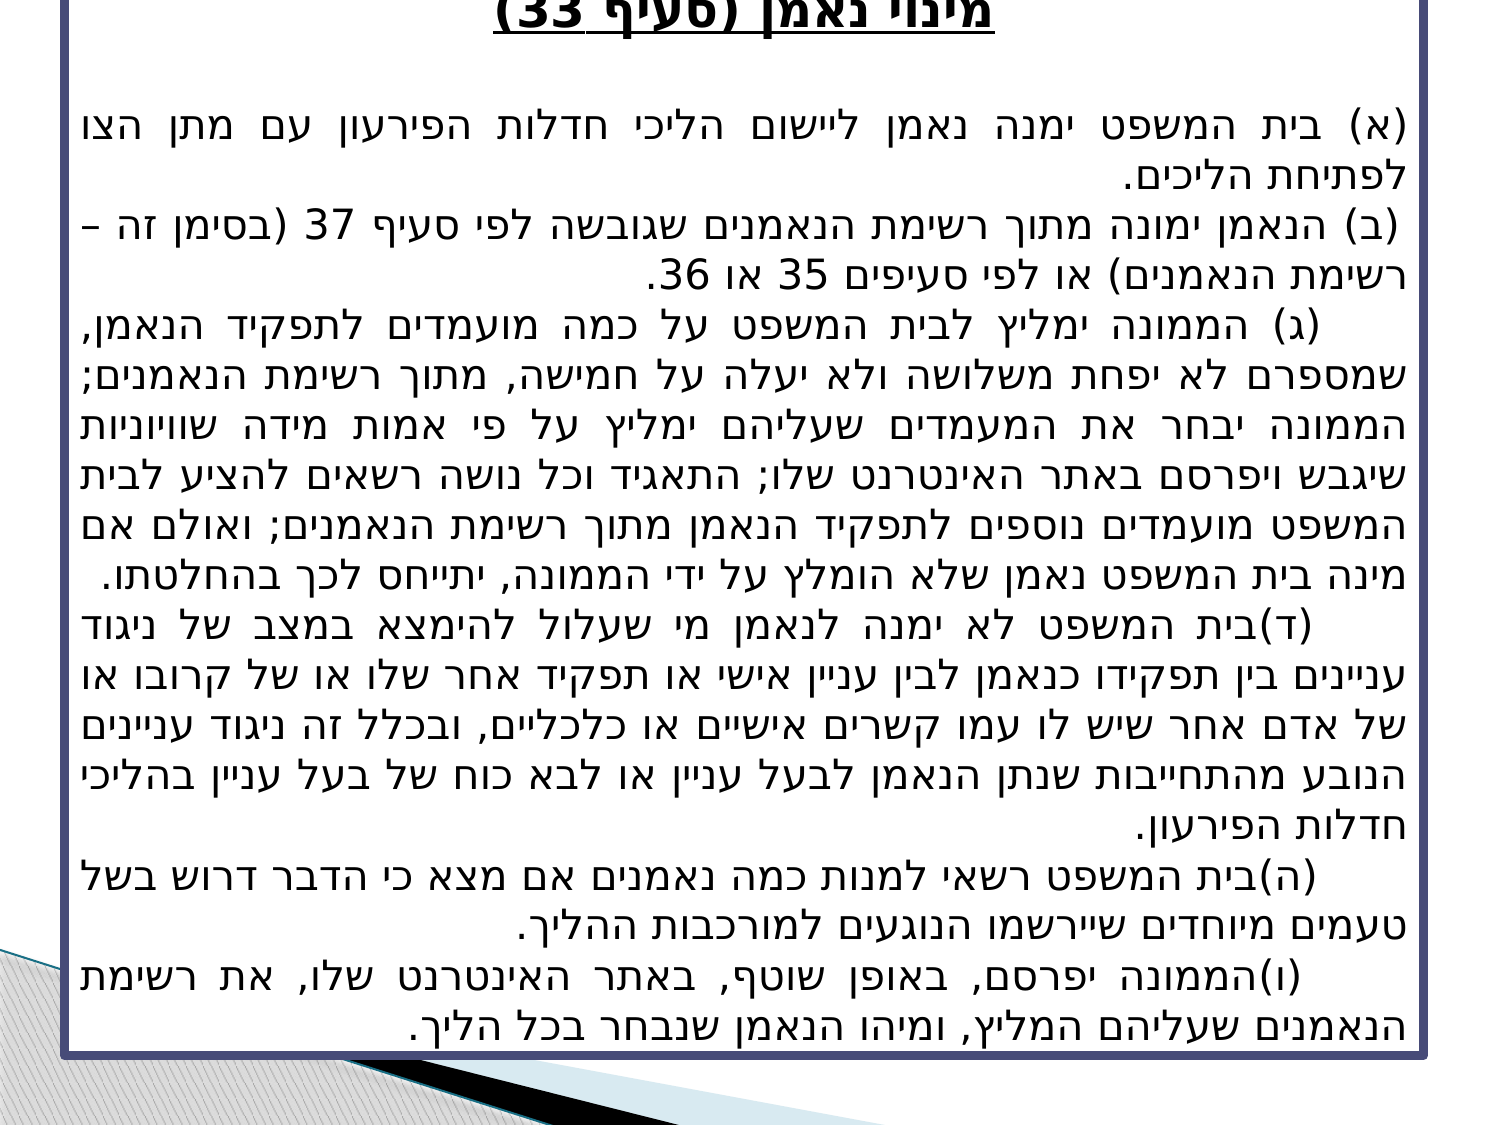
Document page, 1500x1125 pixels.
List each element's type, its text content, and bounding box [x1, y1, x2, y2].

text_box מינוי נאמן (סעיף 33) (א) בית המשפט ימנה נאמן ליישום הליכי חדלות הפירעון עם מתן הצו לפתיחת הליכים. (ב) הנאמן ימונה מתוך רשימת הנאמנים שגובשה לפי סעיף 37 (בסימן זה – רשימת הנאמנים) או לפי סעיפים 35 או 36. (ג) הממונה ימליץ לבית המשפט על כמה מועמדים לתפקיד הנאמן, שמספרם לא יפחת משלושה ולא יעלה על חמישה, מתוך רשימת הנאמנים; הממונה יבחר את המעמדים שעליהם ימליץ על פי אמות מידה שוויוניות שיגבש ויפרסם באתר האינטרנט שלו; התאגיד וכל נושה רשאים להציע לבית המשפט מועמדים נוספים לתפקיד הנאמן מתוך רשימת הנאמנים; ואולם אם מינה בית המשפט נאמן שלא הומלץ על ידי הממונה, יתייחס לכך בהחלטתו. (ד) בית המשפט לא ימנה לנאמן מי שעלול להימצא במצב של ניגוד עניינים בין תפקידו כנאמן לבין עניין אישי או תפקיד אחר שלו או של קרובו או של אדם אחר שיש לו עמו קשרים אישיים או כלכליים, ובכלל זה ניגוד עניינים הנובע מהתחייבות שנתן הנאמן לבעל עניין או לבא כוח של בעל עניין בהליכי חדלות הפירעון. (ה) בית המשפט רשאי למנות כמה נאמנים אם מצא כי הדבר דרוש בשל טעמים מיוחדים שיירשמו הנוגעים למורכבות ההליך. (ו) הממונה יפרסם, באופן שוטף, באתר האינטרנט שלו, את רשימת הנאמנים שעליהם המליץ, ומיהו הנאמן שנבחר בכל הליך. [60, 0, 1428, 1060]
